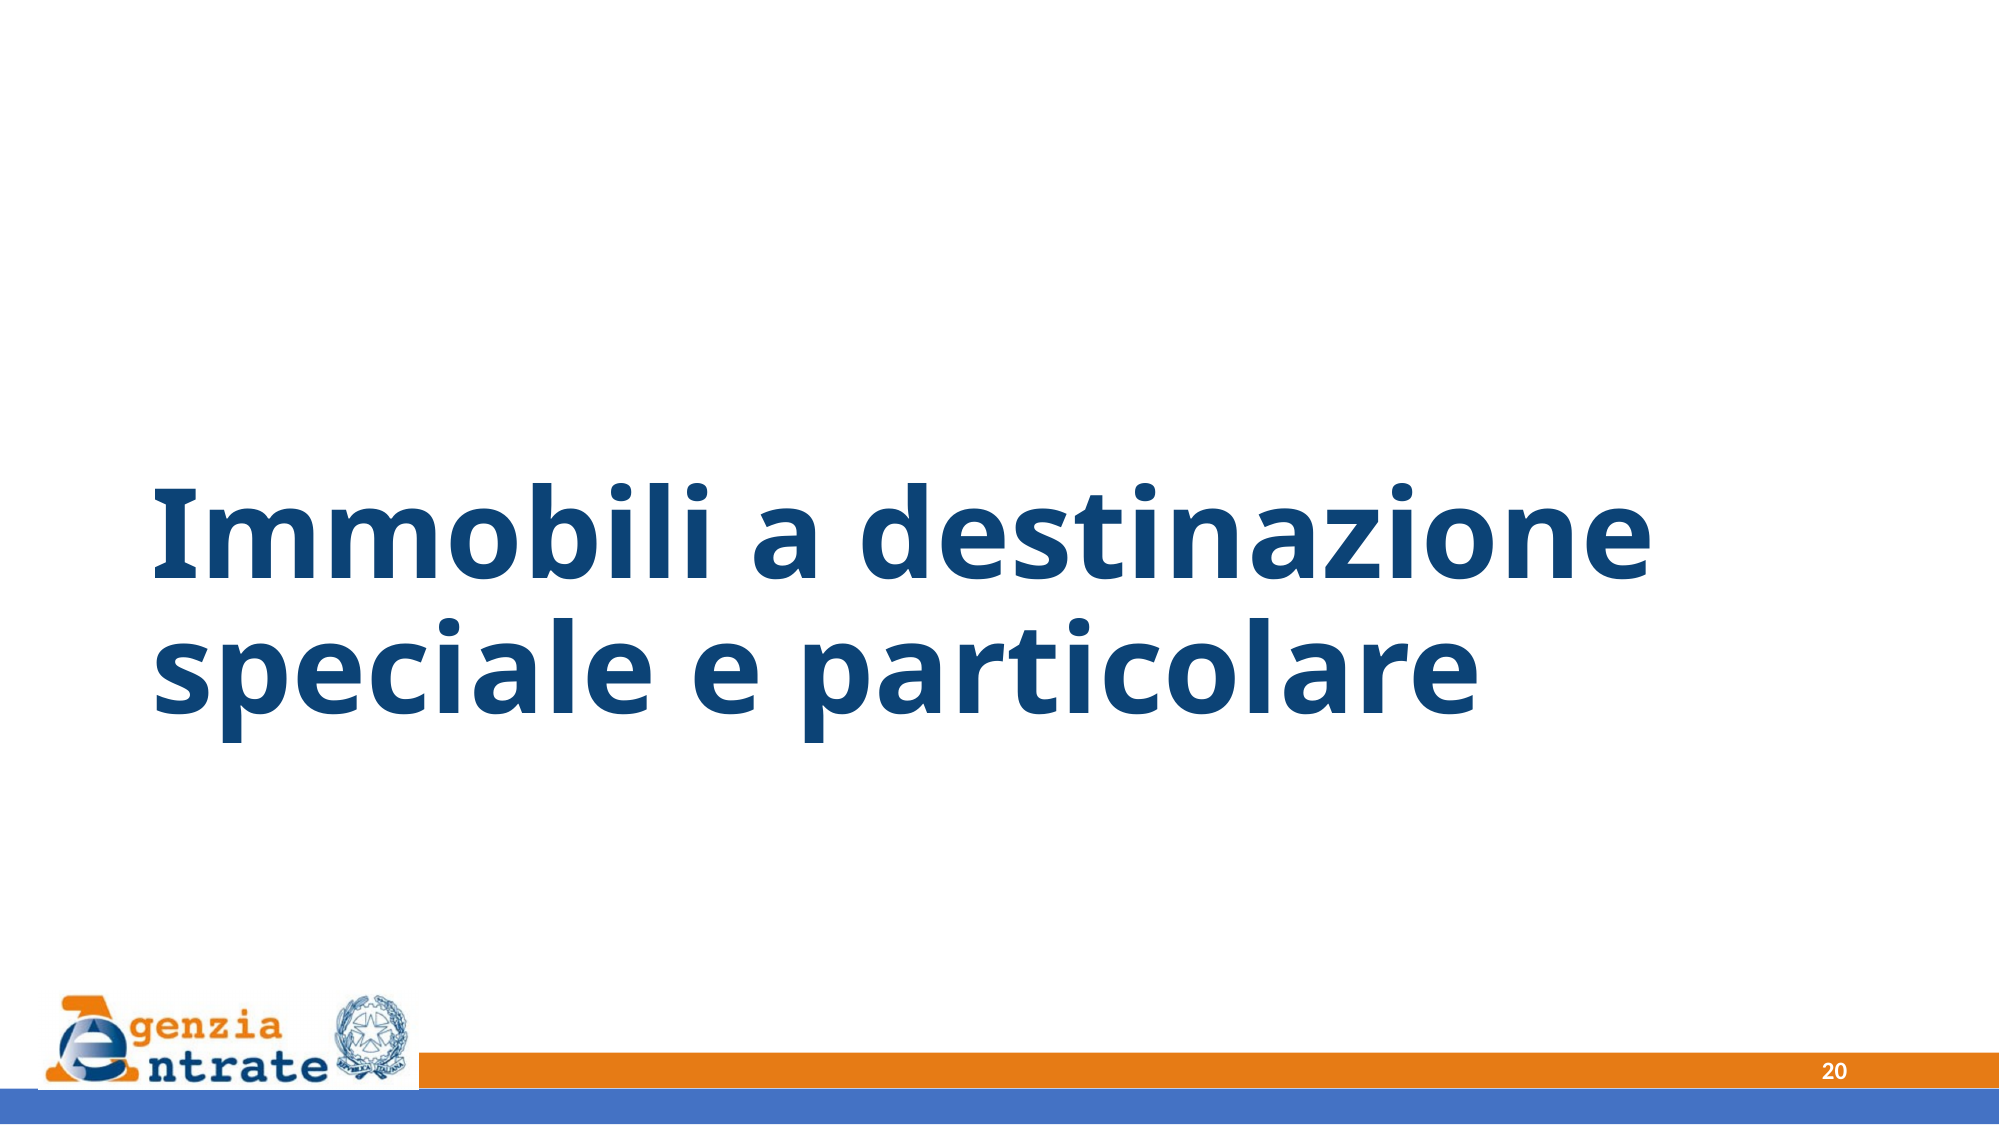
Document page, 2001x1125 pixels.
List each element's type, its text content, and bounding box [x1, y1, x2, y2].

picture [38, 990, 419, 1090]
slide_number 20 [1412, 1039, 1863, 1100]
title Immobili a destinazione speciale e particolare [136, 280, 1862, 749]
